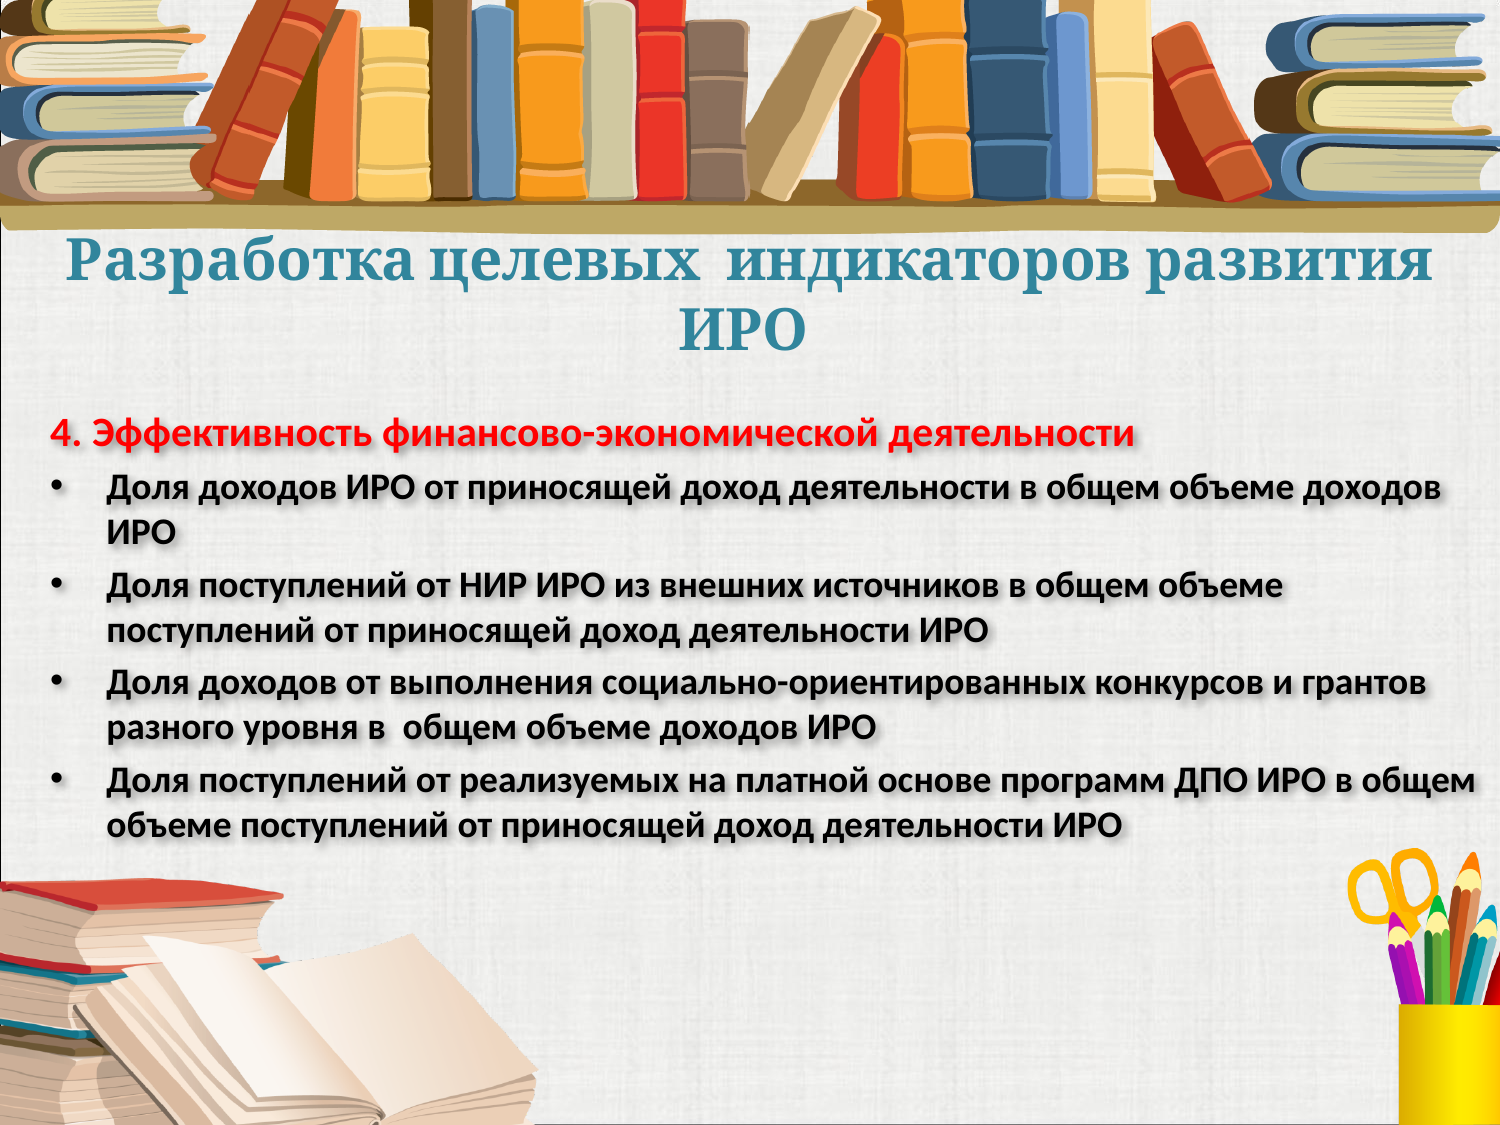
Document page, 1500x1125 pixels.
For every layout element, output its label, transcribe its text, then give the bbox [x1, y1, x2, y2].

picture [0, 362, 1500, 1125]
text_box Разработка целевых индикаторов развития ИРО [0, 222, 1500, 362]
picture [0, 0, 1500, 222]
list 4. Эффективность финансово-экономической деятельности Доля доходов ИРО от приносящей доход деятельности в общем объеме доходов ИРО Доля поступлений от НИР ИРО из внешних источников в общем объеме поступлений от приносящей доход деятельности ИРО Доля доходов от выполнения социально-ориентированных конкурсов и грантов разного уровня в общем объеме доходов ИРО Доля поступлений от реализуемых на платной основе программ ДПО ИРО в общем объеме поступлений от приносящей доход деятельности ИРО [34, 396, 1500, 947]
